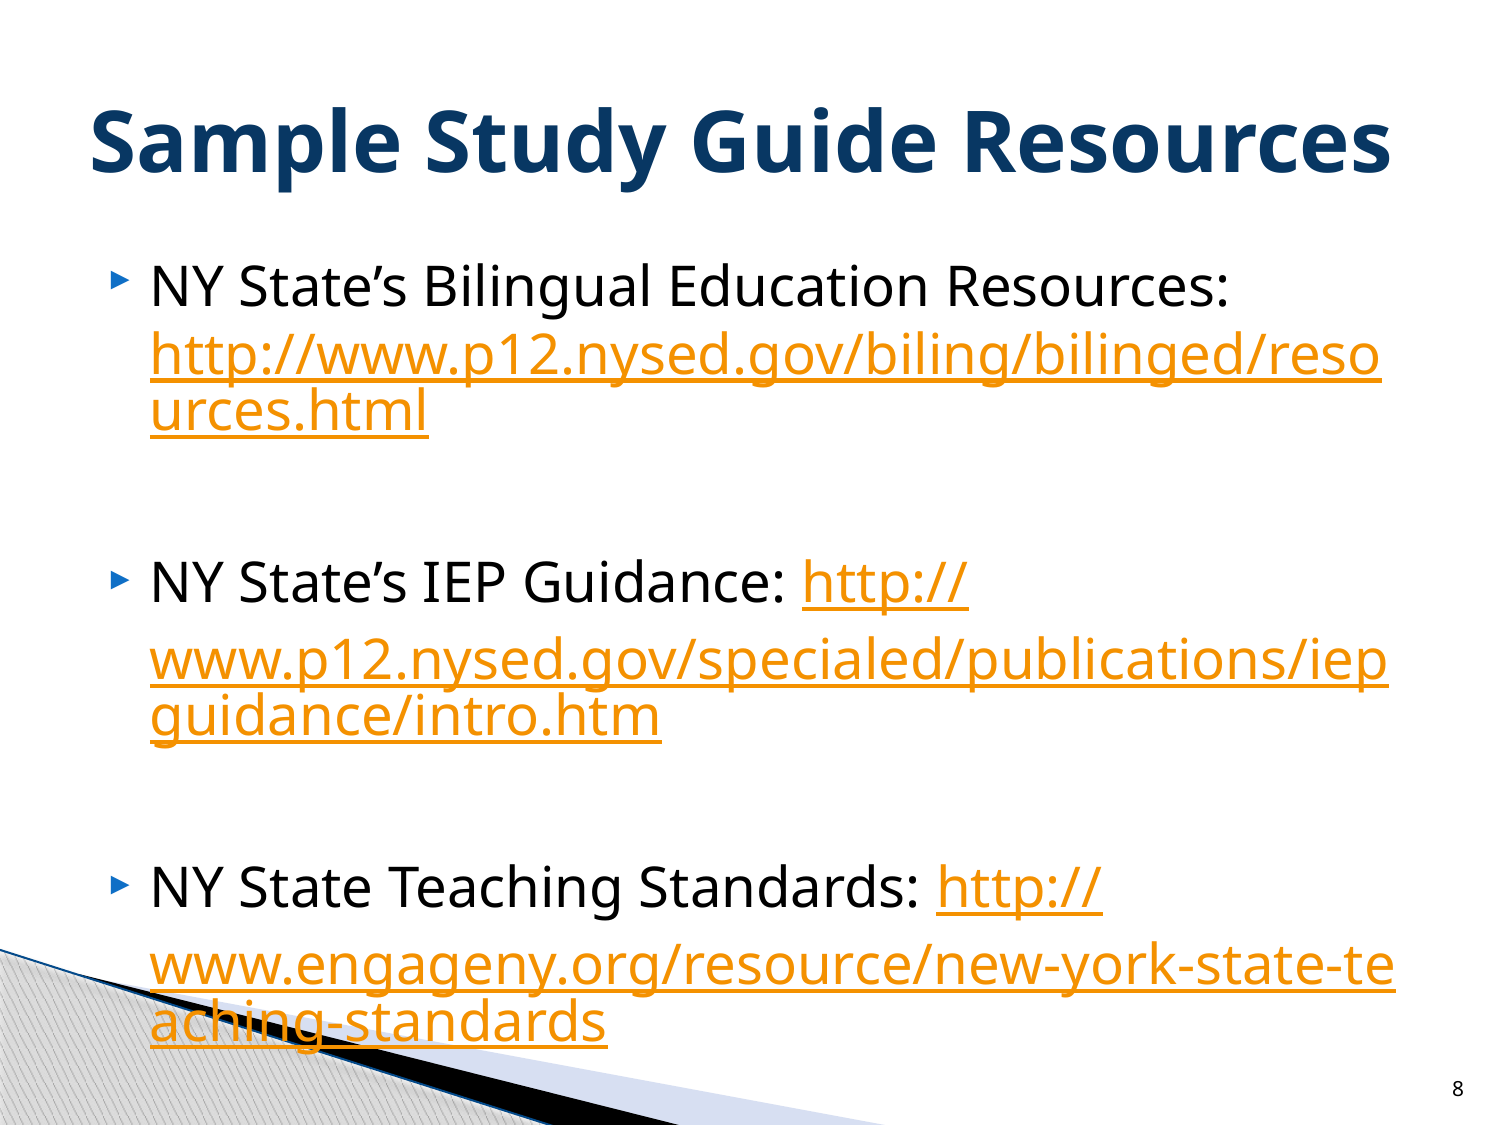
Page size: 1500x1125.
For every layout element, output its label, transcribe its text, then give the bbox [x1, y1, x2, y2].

list NY State’s Bilingual Education Resources: http://www.p12.nysed.gov/biling/bilinged/resources.html NY State’s IEP Guidance: http://www.p12.nysed.gov/specialed/publications/iepguidance/intro.htm NY State Teaching Standards: http://www.engageny.org/resource/new-york-state-teaching-standards [75, 243, 1425, 986]
slide_number 8 [1418, 1051, 1479, 1112]
title Sample Study Guide Resources [75, 45, 1425, 233]
